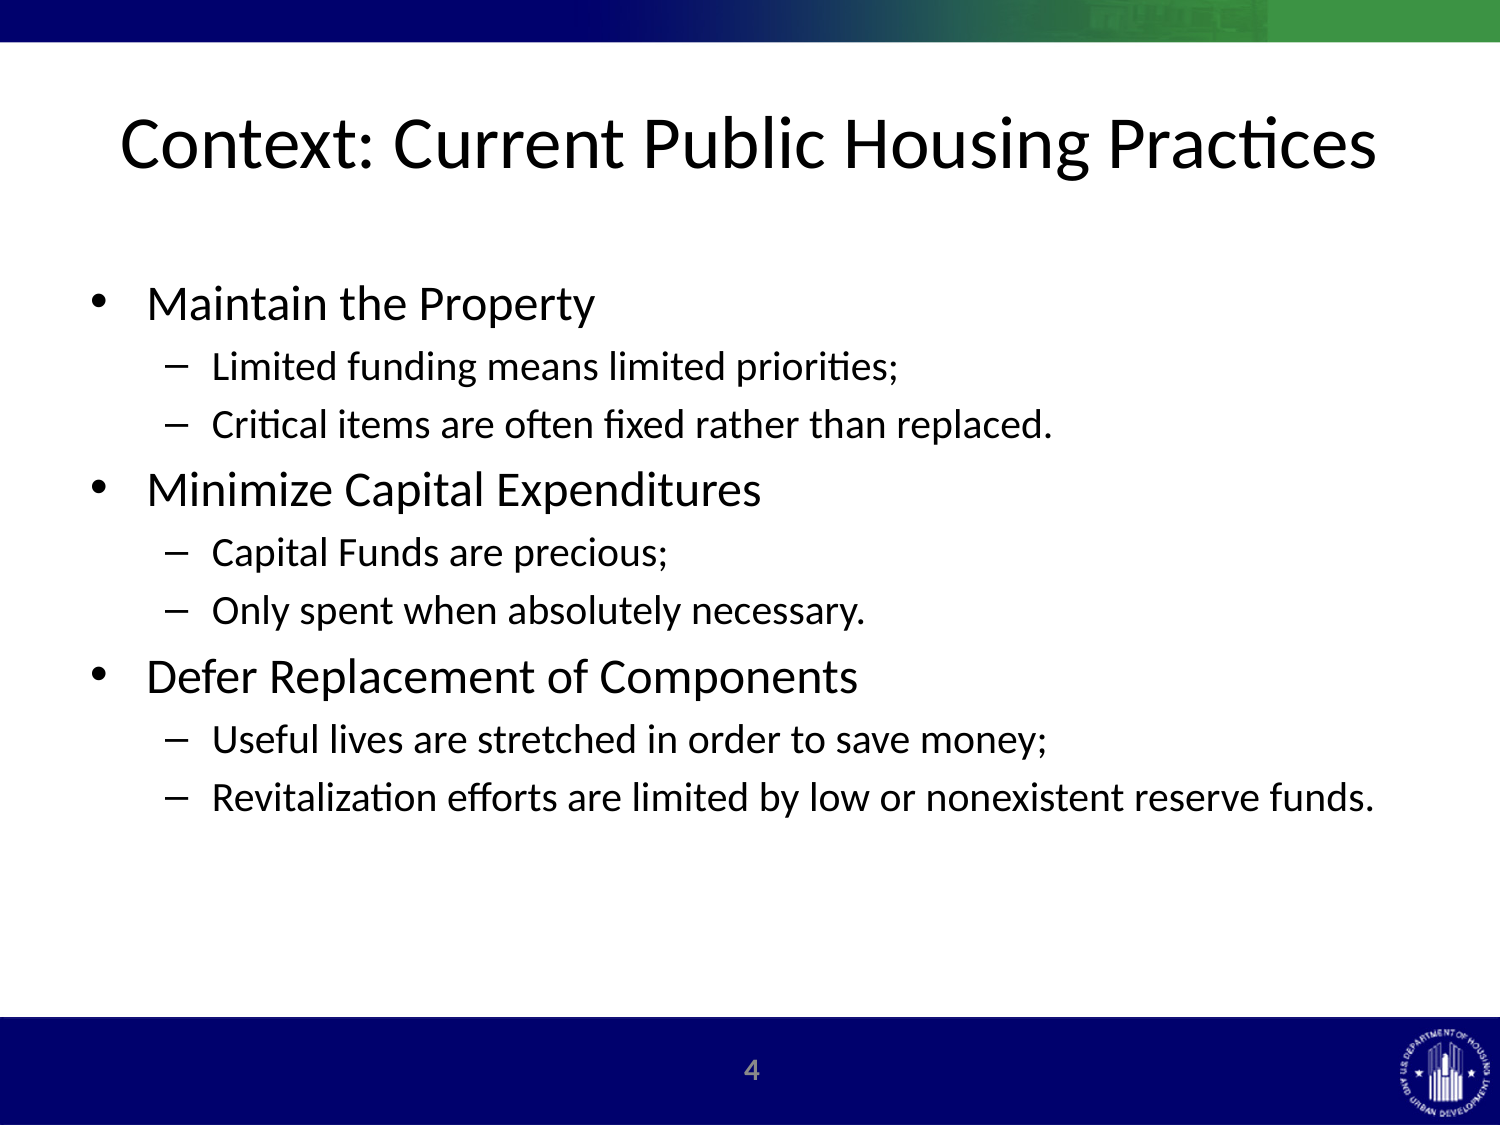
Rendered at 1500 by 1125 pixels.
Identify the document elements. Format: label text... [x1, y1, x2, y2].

list Maintain the Property Limited funding means limited priorities; Critical items are often fixed rather than replaced. Minimize Capital Expenditures Capital Funds are precious; Only spent when absolutely necessary. Defer Replacement of Components Useful lives are stretched in order to save money; Revitalization efforts are limited by low or nonexistent reserve funds. [75, 262, 1425, 925]
slide_number 3 [712, 1037, 775, 1098]
title Context: Current Public Housing Practices [75, 45, 1425, 233]
picture [0, 0, 1500, 1125]
